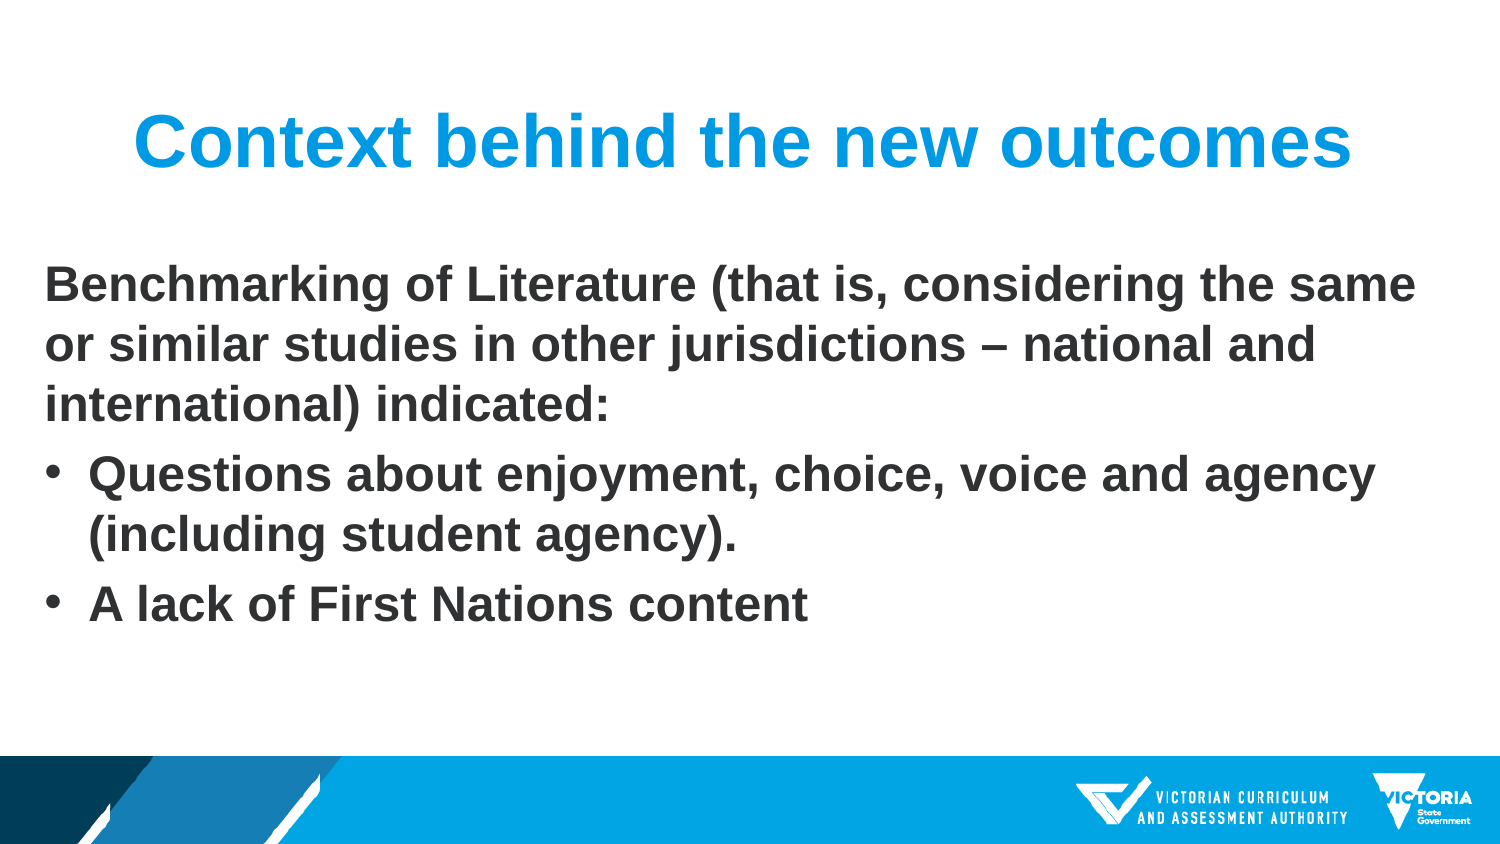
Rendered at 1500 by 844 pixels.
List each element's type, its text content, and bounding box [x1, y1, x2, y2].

picture [1258, 812, 1262, 823]
picture [1299, 812, 1303, 823]
picture [1374, 774, 1425, 828]
picture [1149, 813, 1153, 823]
picture [1460, 793, 1471, 803]
picture [1077, 777, 1150, 824]
picture [1229, 813, 1235, 823]
picture [1199, 792, 1204, 803]
picture [1240, 812, 1244, 823]
picture [1249, 812, 1254, 823]
picture [0, 0, 1500, 844]
picture [1268, 792, 1272, 802]
picture [1318, 812, 1322, 823]
picture [1302, 792, 1306, 803]
list Benchmarking of Literature (that is, considering the same or similar studies in other jurisdictions – national and international) indicated: Questions about enjoyment, choice, voice and agency (including student agency). A lack of First Nations content [29, 243, 1459, 732]
picture [1426, 792, 1452, 804]
picture [1190, 792, 1194, 802]
picture [1281, 812, 1286, 823]
picture [1201, 812, 1205, 823]
picture [1214, 792, 1219, 802]
picture [1308, 814, 1313, 823]
title Context behind the new outcomes [29, 67, 1459, 209]
picture [1320, 792, 1327, 802]
picture [1224, 792, 1229, 802]
